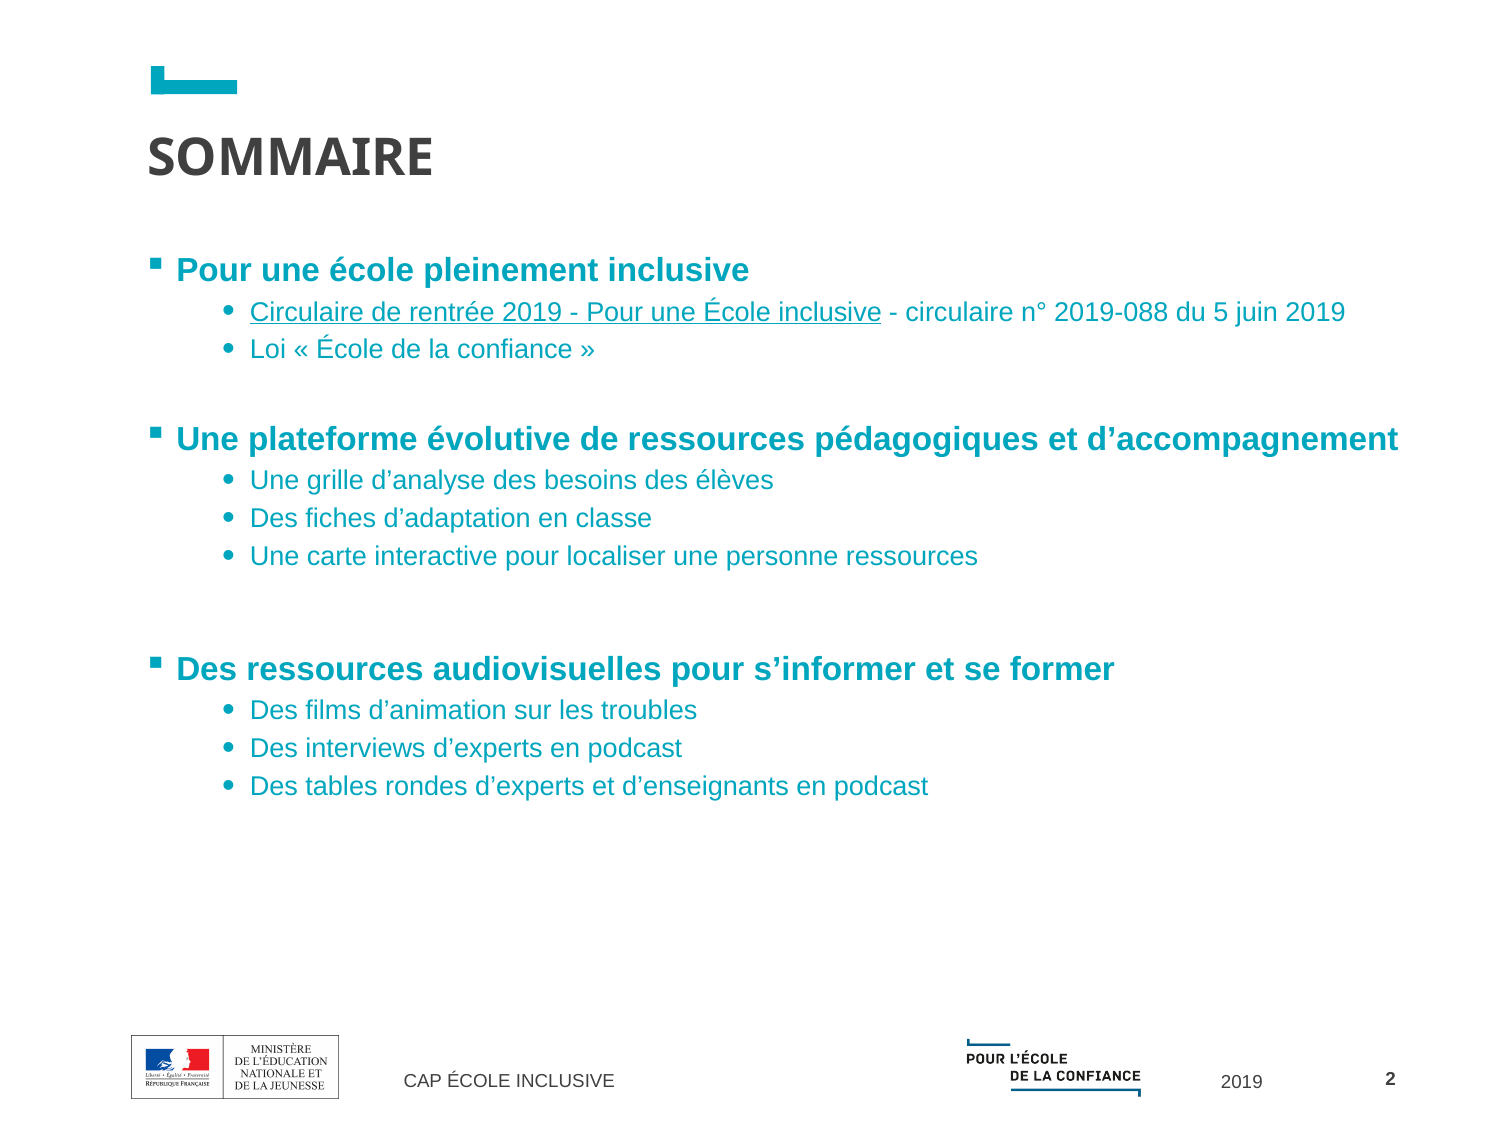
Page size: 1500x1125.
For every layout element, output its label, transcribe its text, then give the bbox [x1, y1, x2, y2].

slide_number 2 [1336, 1048, 1411, 1109]
picture [953, 1025, 1154, 1109]
list Pour une école pleinement inclusive Circulaire de rentrée 2019 - Pour une École inclusive - circulaire n° 2019-088 du 5 juin 2019 Loi « École de la confiance » Une plateforme évolutive de ressources pédagogiques et d’accompagnement Une grille d’analyse des besoins des élèves Des fiches d’adaptation en classe Une carte interactive pour localiser une personne ressources Des ressources audiovisuelles pour s’informer et se former Des films d’animation sur les troubles Des interviews d’experts en podcast Des tables rondes d’experts et d’enseignants en podcast [132, 241, 1425, 963]
title SOMMAIRE [132, 49, 1425, 241]
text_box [150, 65, 238, 95]
picture [131, 1035, 339, 1099]
